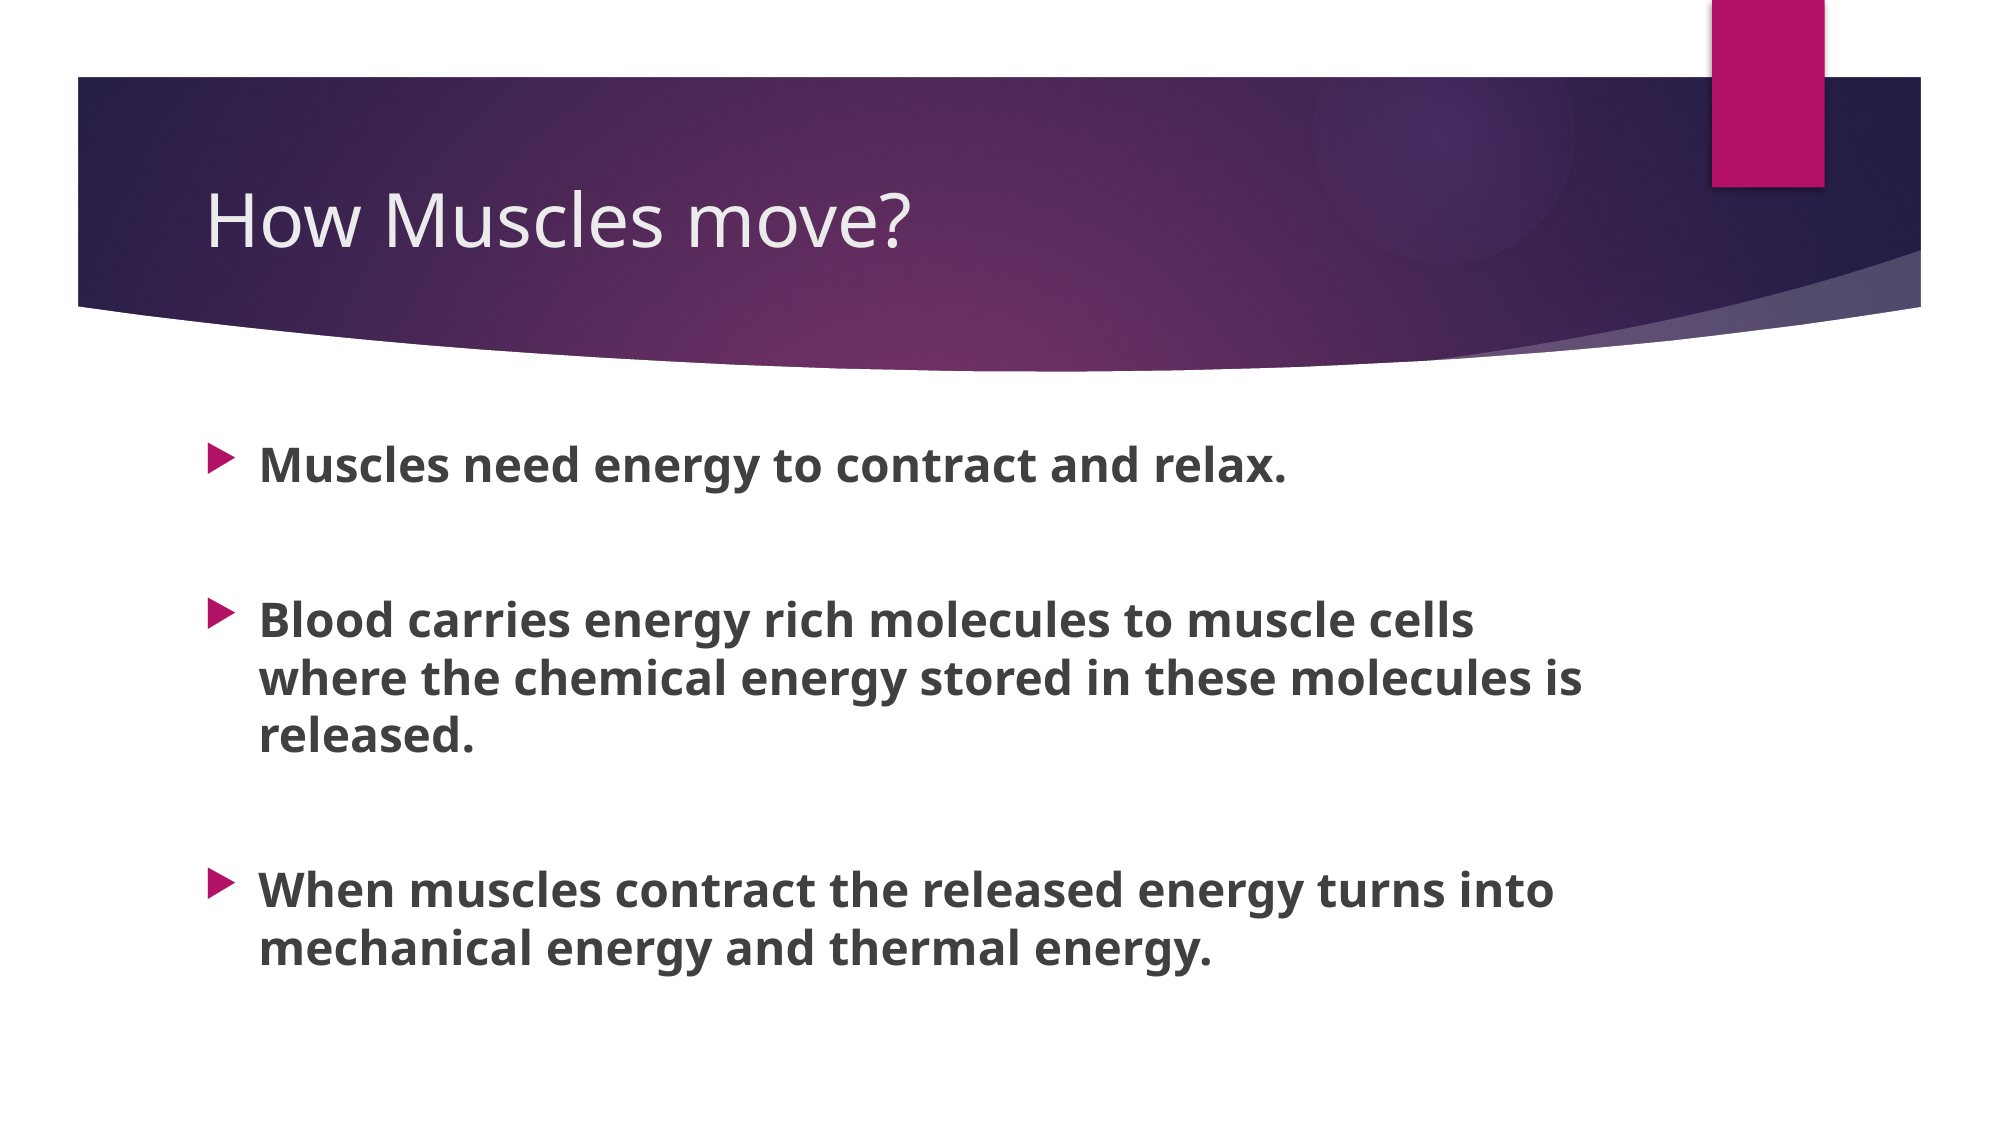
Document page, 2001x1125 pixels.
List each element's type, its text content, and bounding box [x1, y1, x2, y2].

list Muscles need energy to contract and relax. Blood carries energy rich molecules to muscle cells where the chemical energy stored in these molecules is released. When muscles contract the released energy turns into mechanical energy and thermal energy. [189, 427, 1638, 988]
title How Muscles move? [189, 159, 1627, 276]
